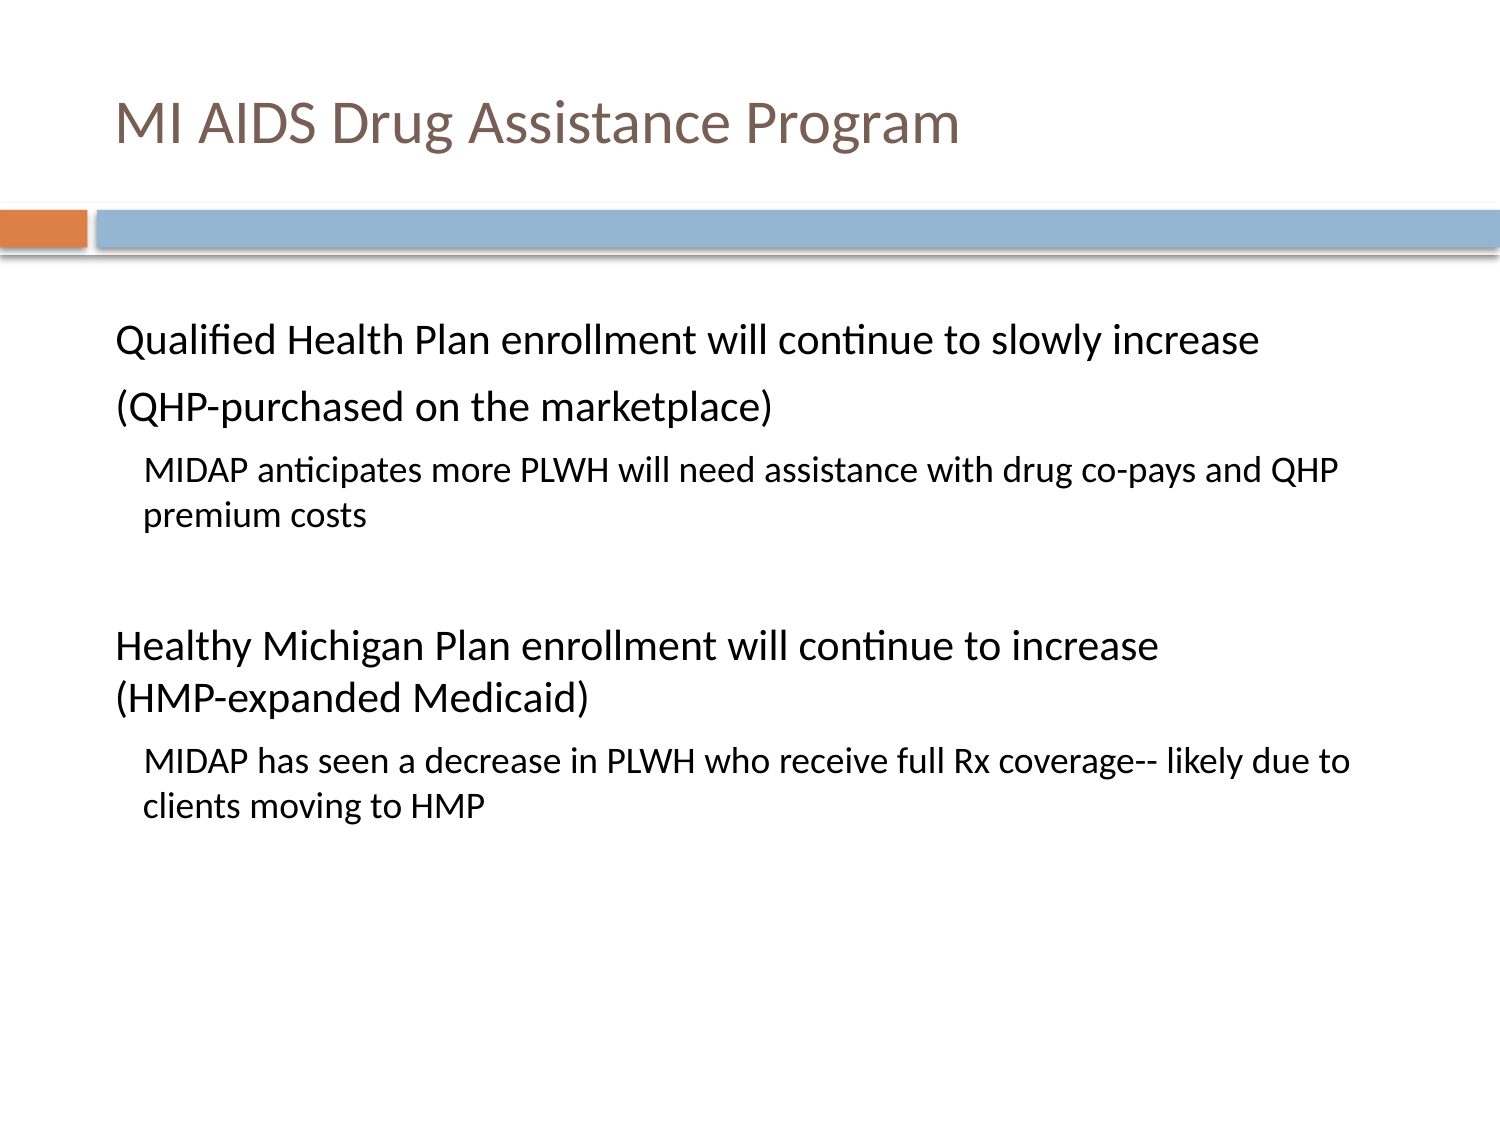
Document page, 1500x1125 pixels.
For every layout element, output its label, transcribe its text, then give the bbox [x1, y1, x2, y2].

text_box Qualified Health Plan enrollment will continue to slowly increase (QHP-purchased on the marketplace) MIDAP anticipates more PLWH will need assistance with drug co-pays and QHP premium costs Healthy Michigan Plan enrollment will continue to increase (HMP-expanded Medicaid) MIDAP has seen a decrease in PLWH who receive full Rx coverage-- likely due to clients moving to HMP [99, 303, 1412, 1076]
title MI AIDS Drug Assistance Program [99, 37, 1438, 201]
